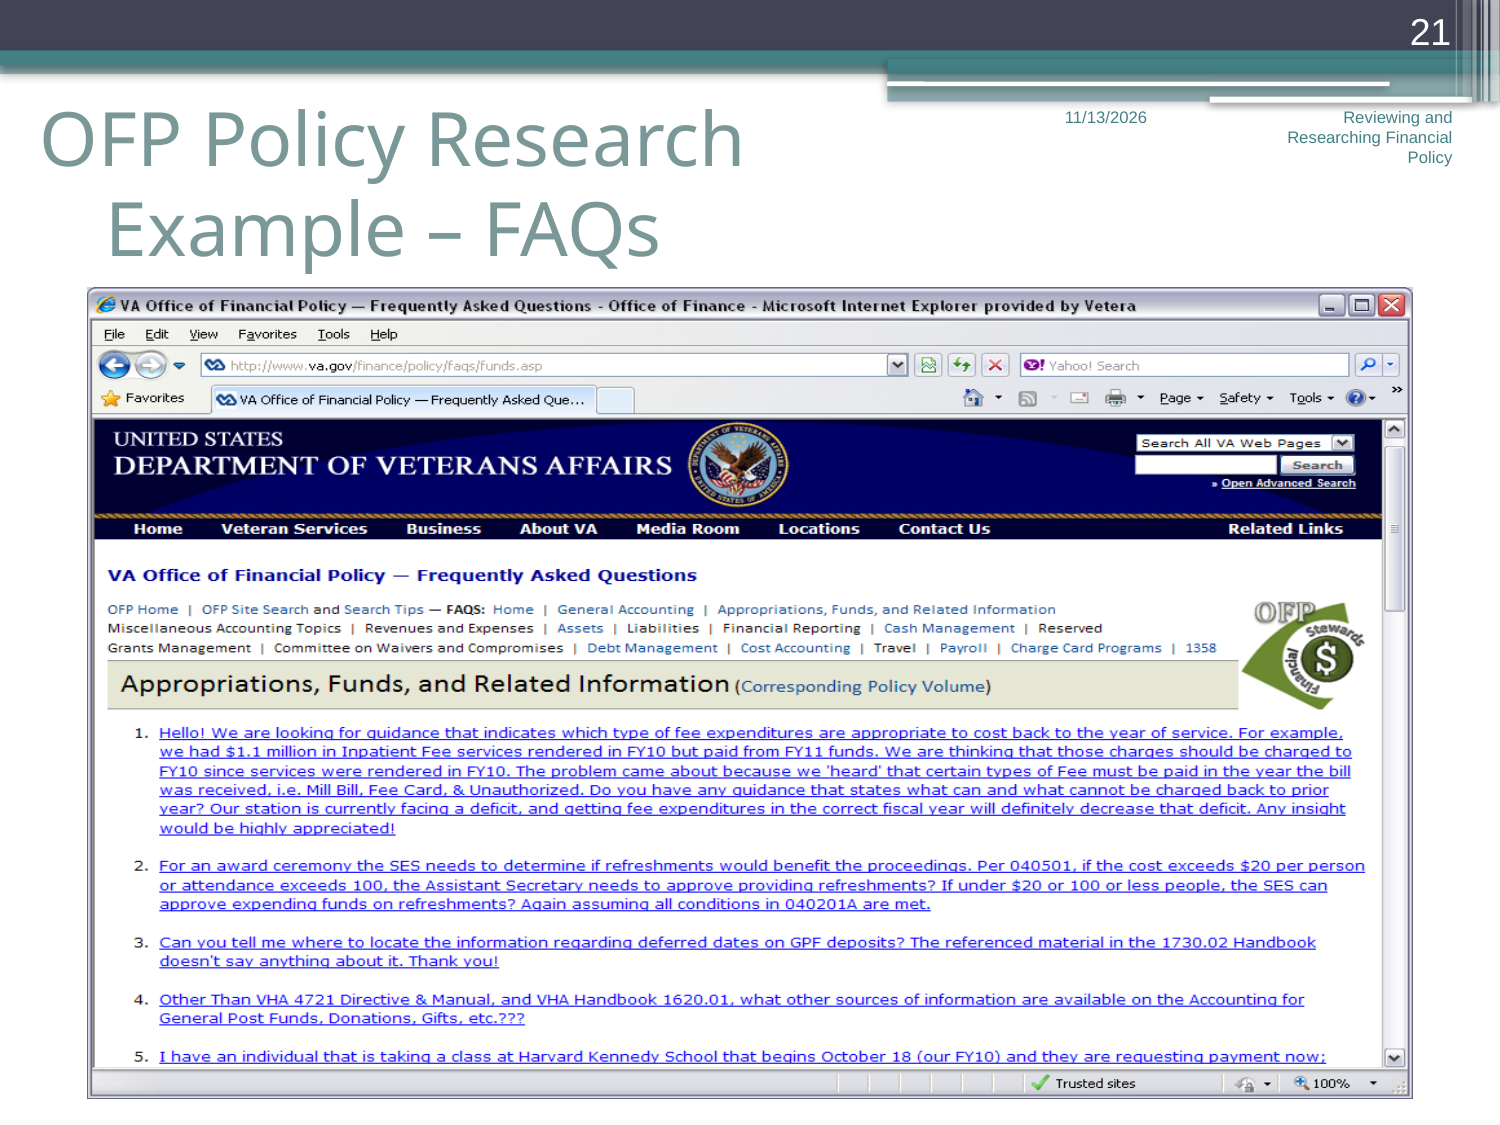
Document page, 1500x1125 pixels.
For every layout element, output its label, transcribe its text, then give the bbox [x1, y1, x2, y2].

slide_number 21 [1341, 0, 1466, 61]
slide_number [1050, 99, 1207, 175]
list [87, 287, 1413, 1099]
title OFP Policy Research Example – FAQs [24, 75, 1050, 288]
footer Reviewing and Researching Financial Policy [1250, 99, 1468, 175]
